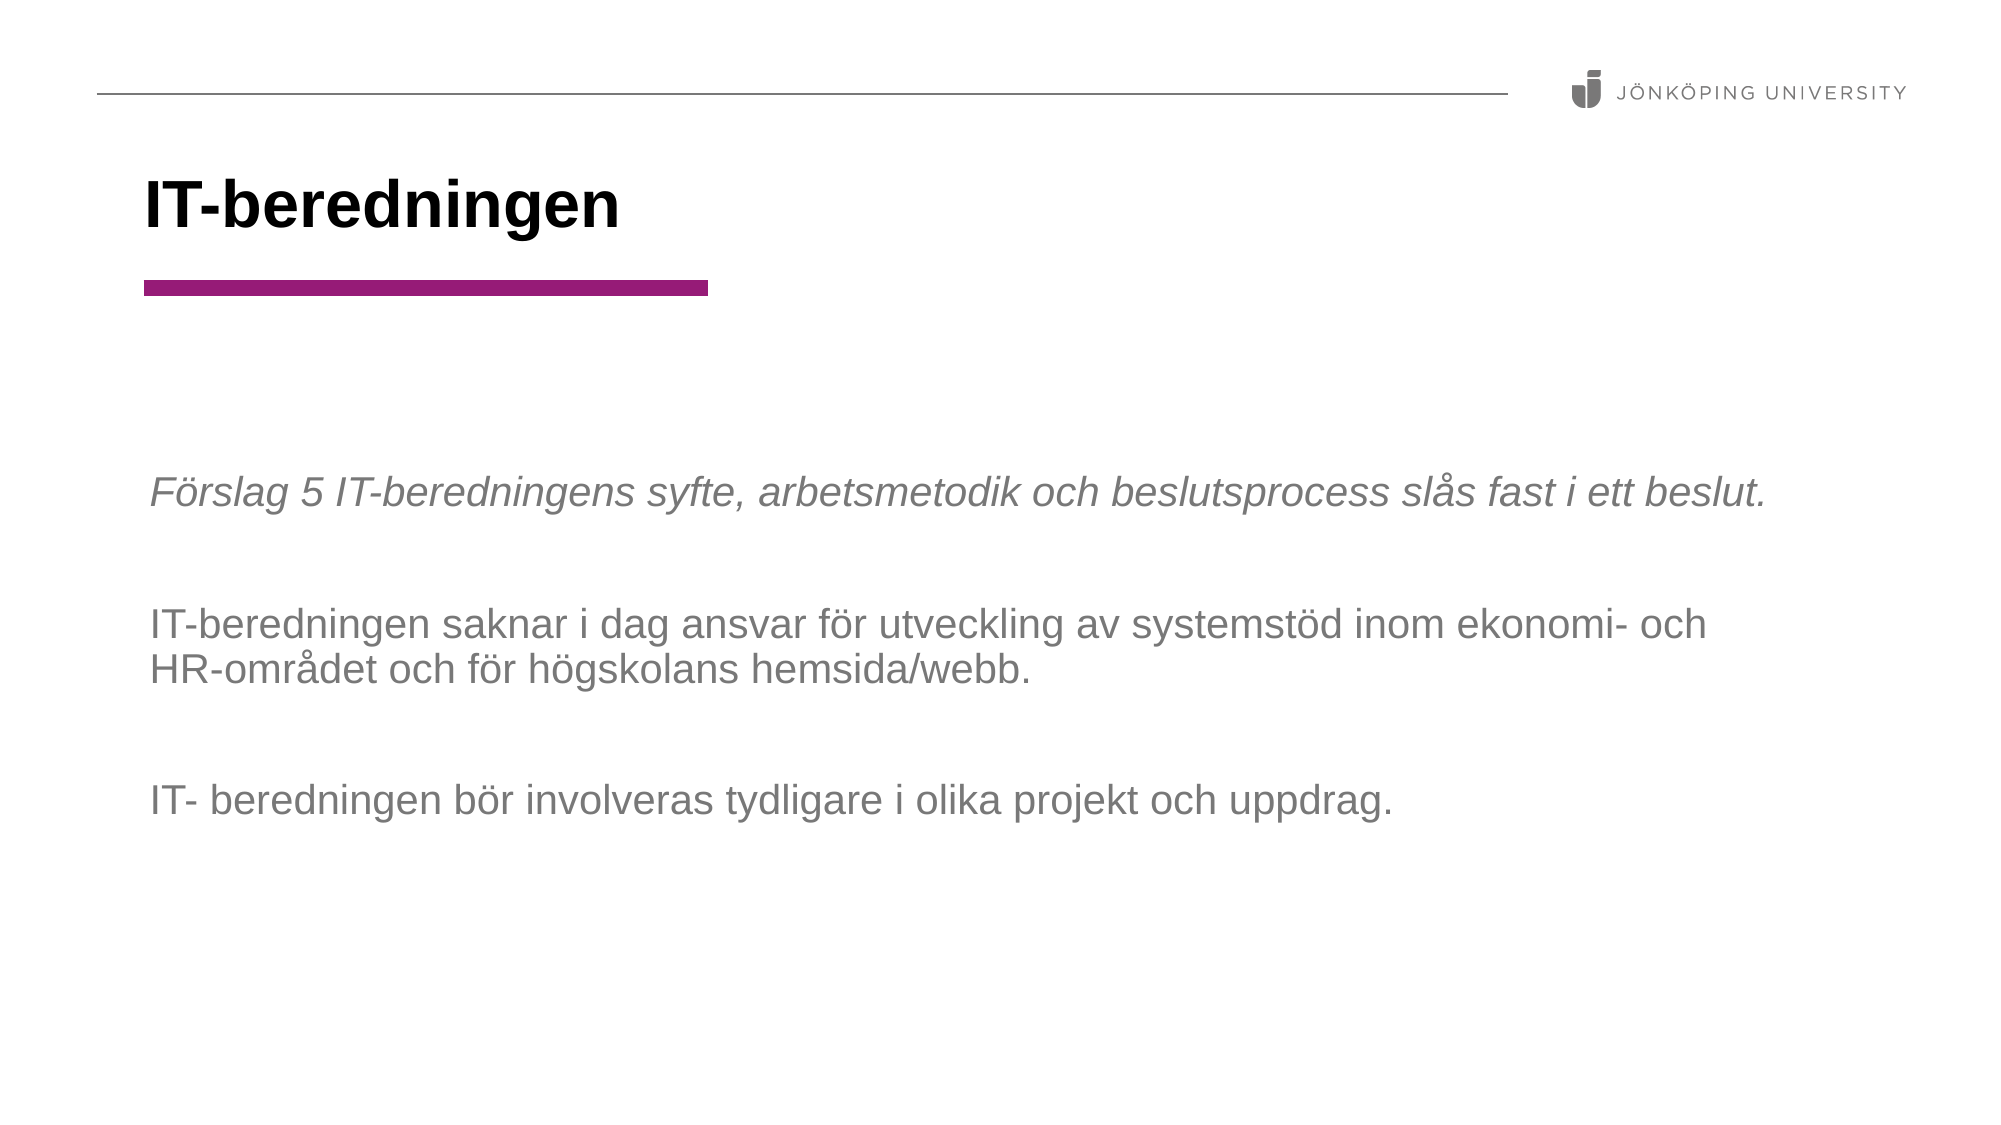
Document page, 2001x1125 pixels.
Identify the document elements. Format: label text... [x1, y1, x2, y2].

picture [1572, 70, 1906, 108]
text_box Förslag 5 IT-beredningens syfte, arbetsmetodik och beslutsprocess slås fast i ett beslut. IT-beredningen saknar i dag ansvar för utveckling av systemstöd inom ekonomi- och HR-området och för högskolans hemsida/webb. IT- beredningen bör involveras tydligare i olika projekt och uppdrag. [134, 326, 1797, 1046]
